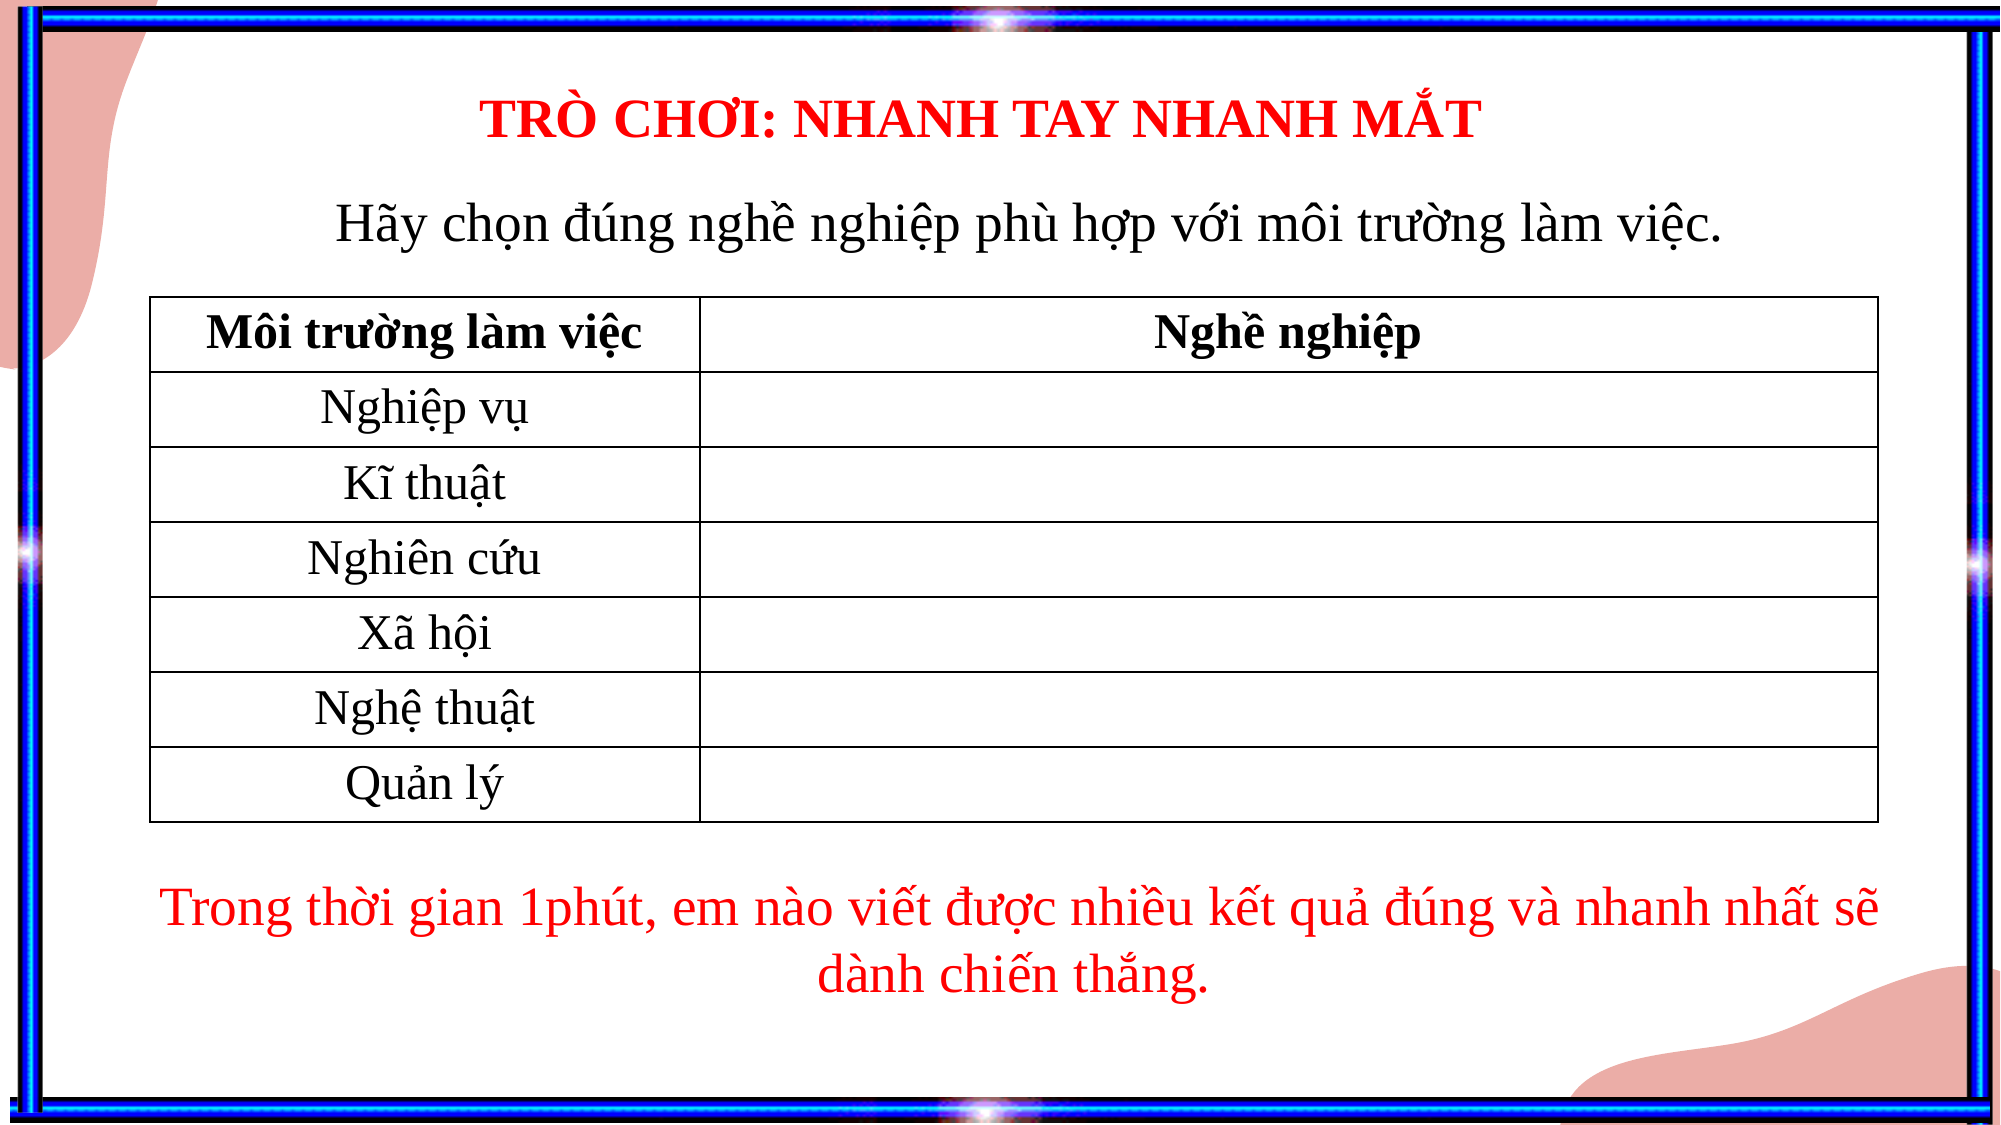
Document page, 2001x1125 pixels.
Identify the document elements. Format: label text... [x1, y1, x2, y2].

table_cell [701, 448, 1877, 521]
text_box Hãy chọn đúng nghề nghiệp phù hợp với môi trường làm việc. [321, 145, 1838, 260]
picture [0, 6, 2000, 1124]
text_box TRÒ CHƠI: NHANH TAY NHANH MẮT [464, 41, 1536, 145]
table_cell Quản lý [151, 748, 699, 821]
table_cell [701, 523, 1877, 596]
table_cell [701, 748, 1877, 821]
table_cell [701, 373, 1877, 446]
table_cell Kĩ thuật [151, 448, 699, 521]
table_cell [701, 598, 1877, 671]
table_cell Xã hội [151, 598, 699, 671]
table_cell Nghiệp vụ [151, 373, 699, 446]
table_cell Nghệ thuật [151, 673, 699, 746]
text_box Trong thời gian 1phút, em nào viết được nhiều kết quả đúng và nhanh nhất sẽ dành chiến thắng. [84, 862, 1959, 1011]
table_header Nghề nghiệp [701, 298, 1877, 371]
table_cell [701, 673, 1877, 746]
table_header Môi trường làm việc [151, 298, 699, 371]
table_cell Nghiên cứu [151, 523, 699, 596]
